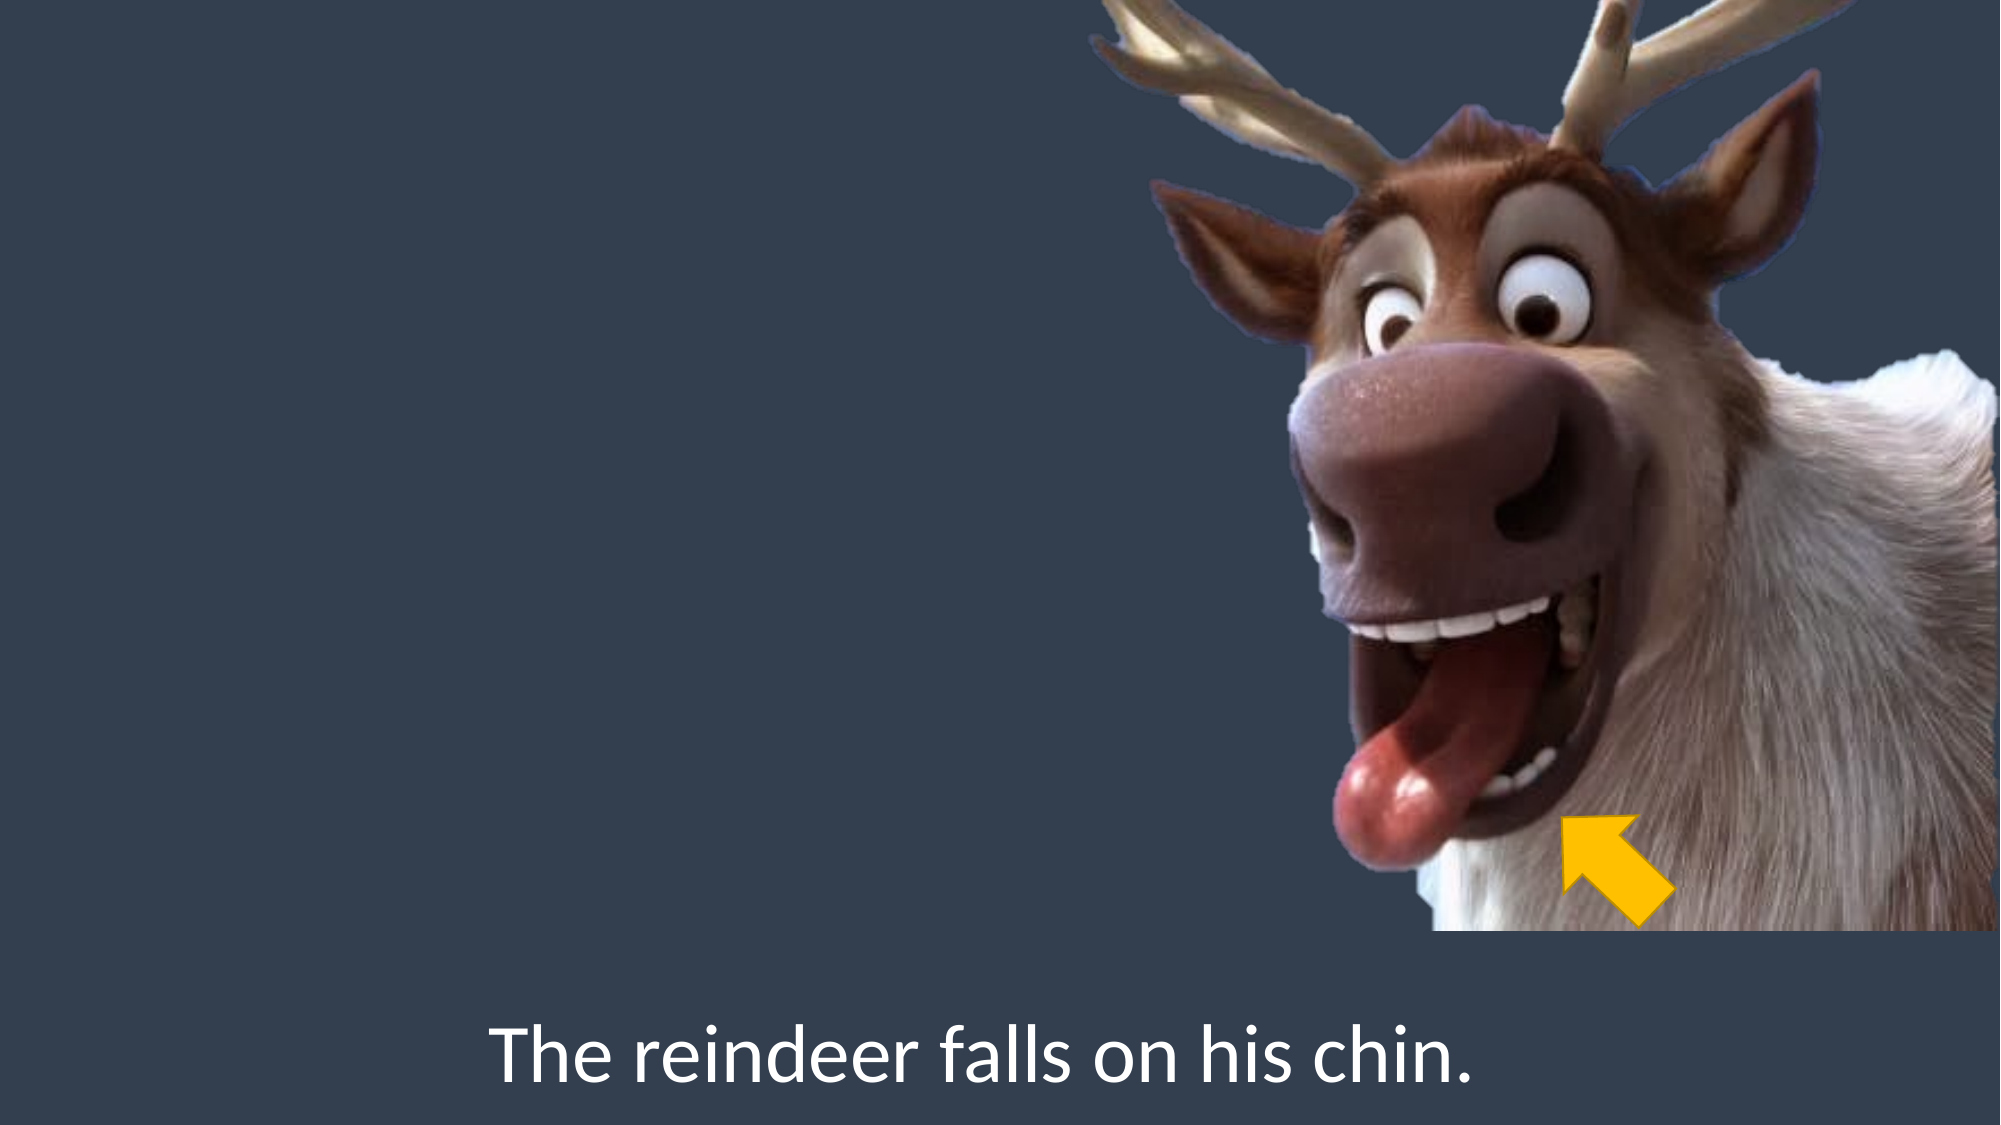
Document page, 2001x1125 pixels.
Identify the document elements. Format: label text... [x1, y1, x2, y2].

picture [709, 0, 2000, 931]
text_box The reindeer falls on his chin. [138, 786, 1864, 1109]
